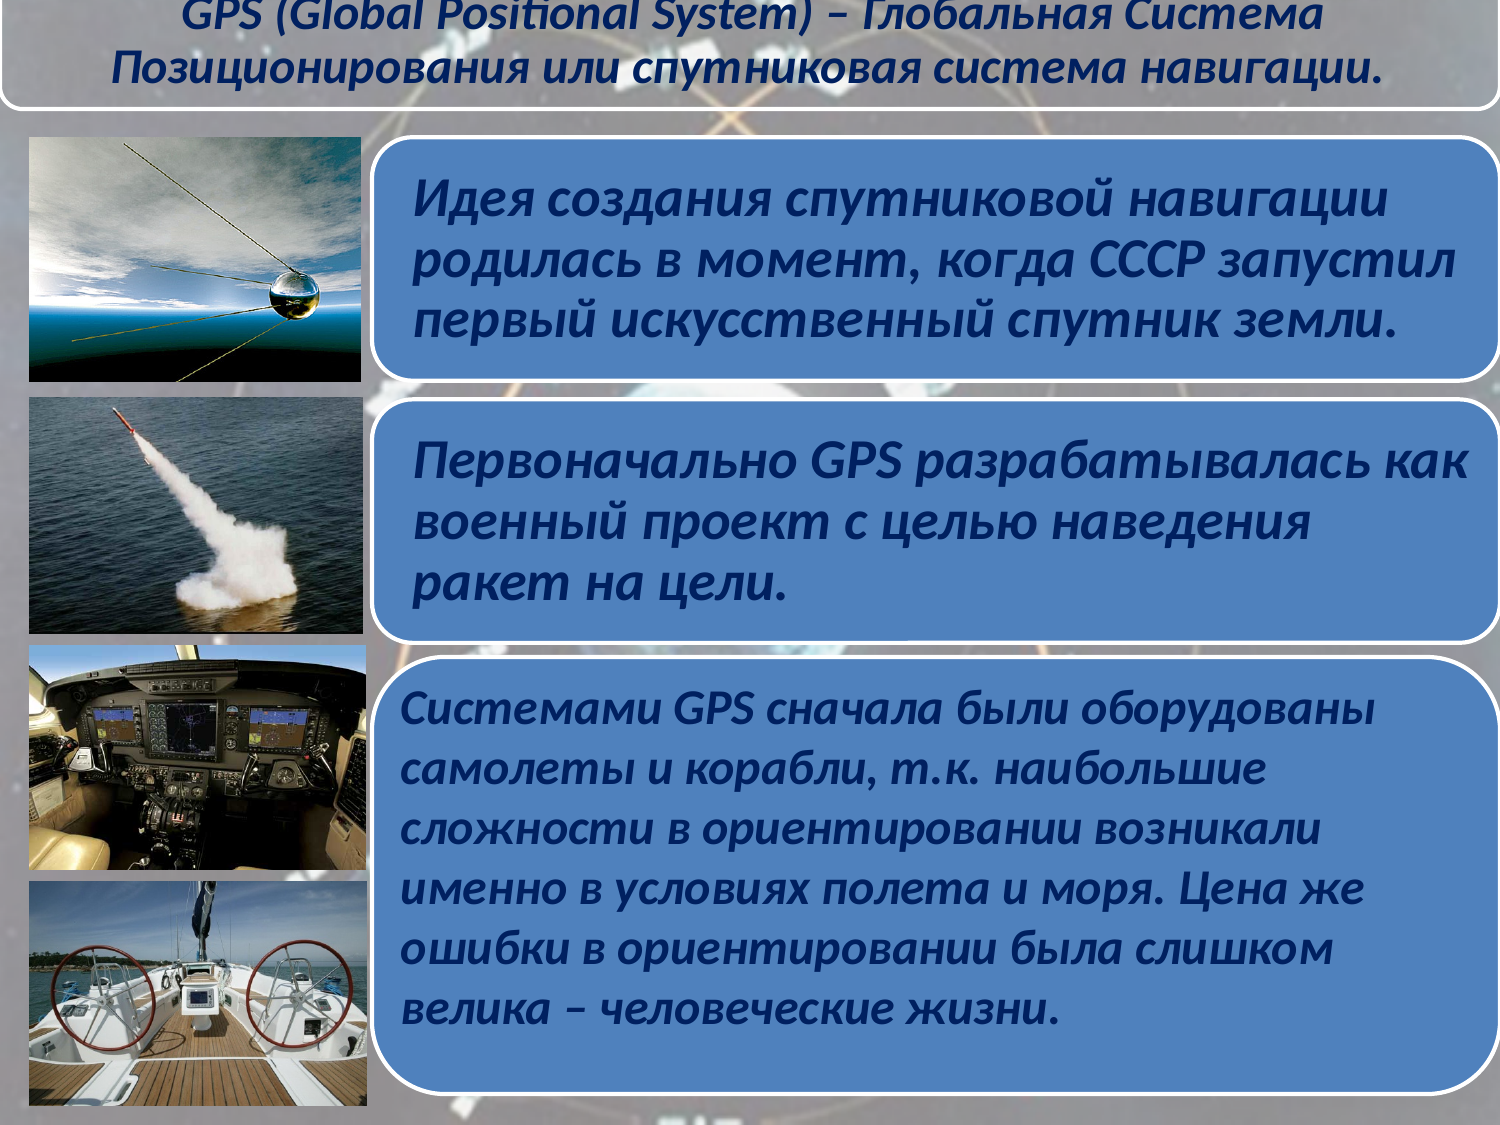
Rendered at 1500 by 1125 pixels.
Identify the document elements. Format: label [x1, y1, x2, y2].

text_box [371, 136, 1500, 386]
text_box [0, 0, 1500, 110]
text_box [371, 656, 1500, 1095]
text_box [371, 396, 1500, 646]
picture [0, 110, 1500, 1125]
